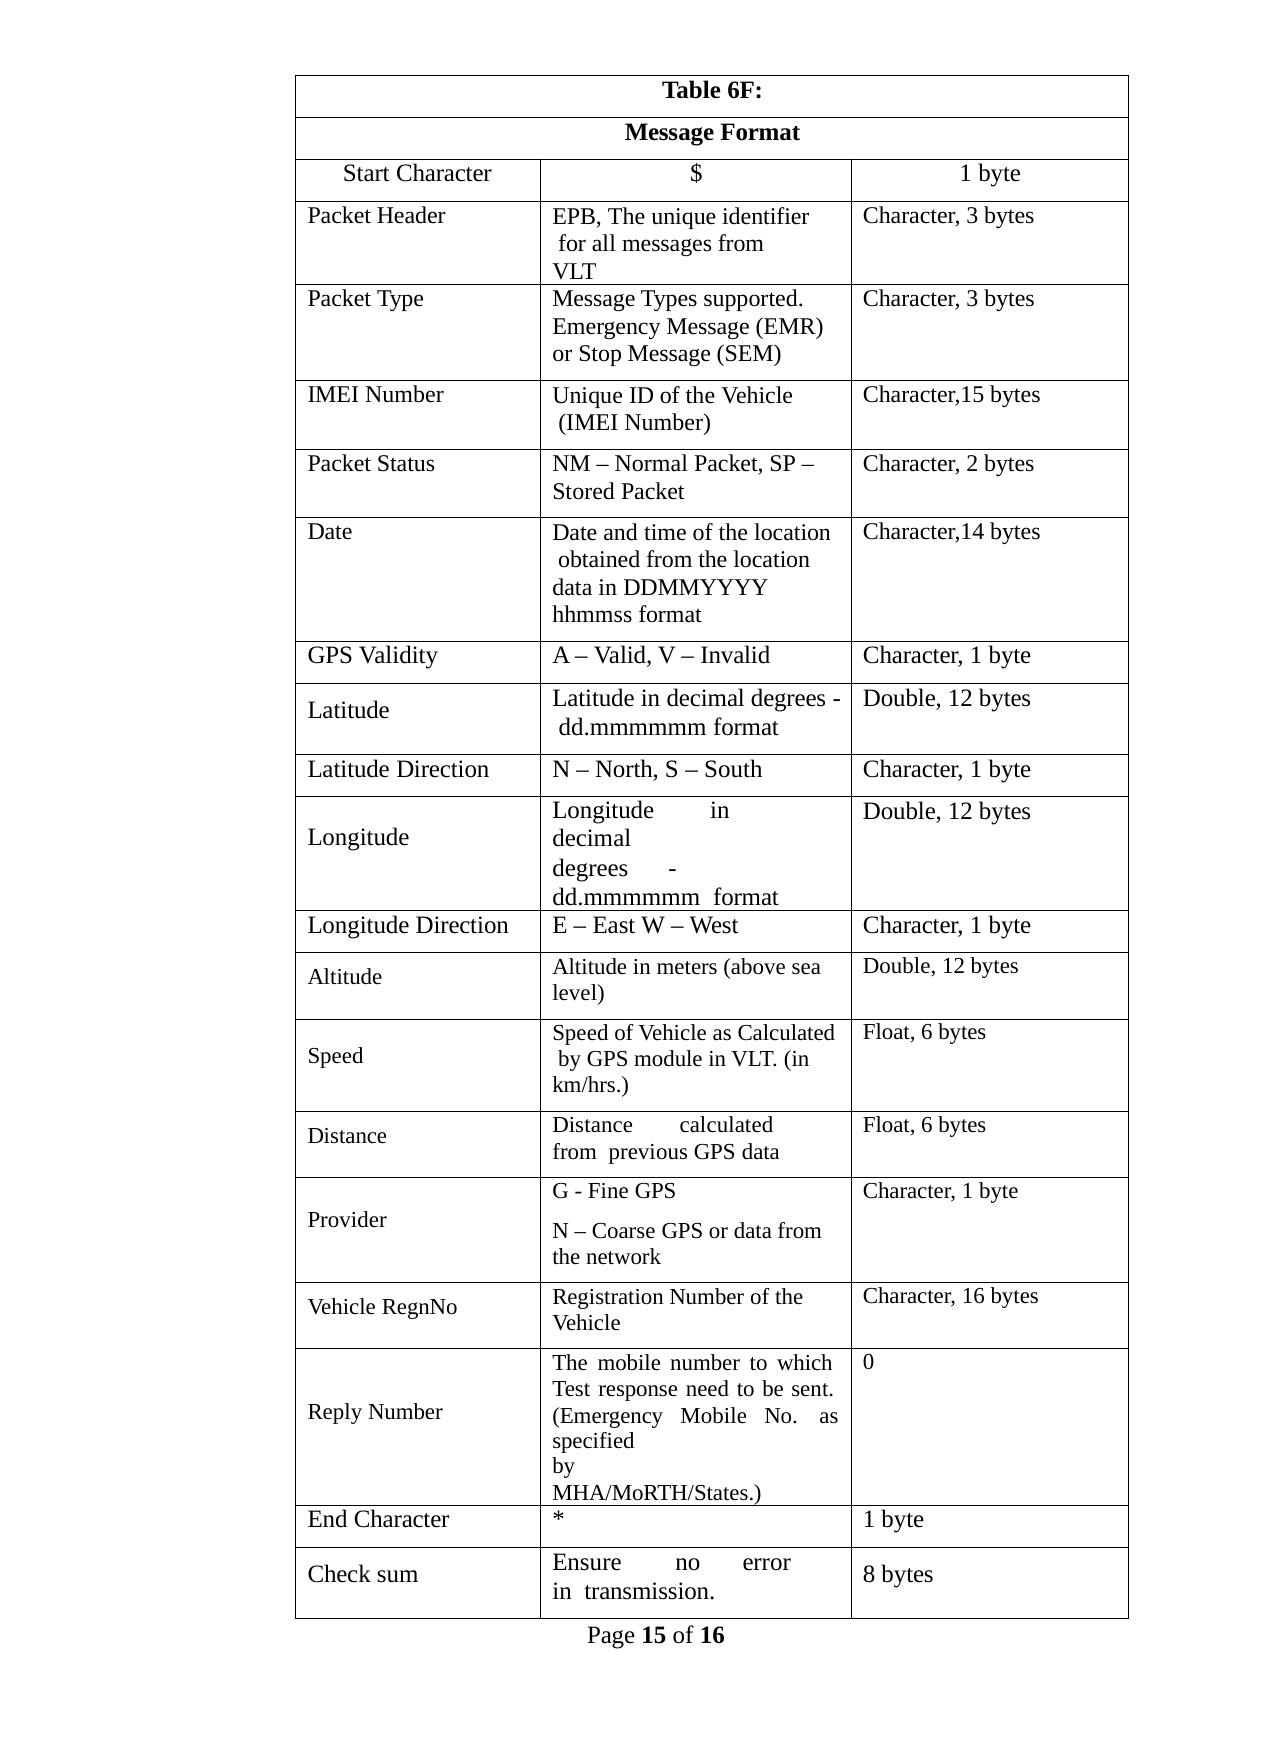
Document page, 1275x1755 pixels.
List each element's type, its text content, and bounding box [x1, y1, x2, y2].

table_cell Date [296, 518, 540, 641]
table_cell Date and time of the location obtained from the location data in DDMMYYYY hhmmss format [541, 518, 851, 641]
table_cell Packet Header [296, 202, 540, 284]
table_cell Speed [296, 1020, 540, 1111]
table_cell Character,15 bytes [852, 381, 1128, 449]
table_cell Altitude in meters (above sea level) [541, 953, 851, 1019]
table_cell Message Format [296, 118, 1128, 159]
table_cell Speed of Vehicle as Calculated by GPS module in VLT. (in km/hrs.) [541, 1020, 851, 1111]
table_cell $ [541, 160, 851, 201]
table_cell Ensure no error in transmission. [541, 1548, 851, 1618]
table_cell Registration Number of the Vehicle [541, 1283, 851, 1348]
table_cell G - Fine GPS N – Coarse GPS or data from the network [541, 1178, 851, 1282]
table_cell N – North, S – South [541, 755, 851, 796]
table_cell Packet Status [296, 450, 540, 517]
table_cell Character, 3 bytes [852, 285, 1128, 380]
table_cell Message Types supported. Emergency Message (EMR) or Stop Message (SEM) [541, 285, 851, 380]
table_cell Longitude Direction [296, 911, 540, 952]
table_cell Longitude in decimal degrees - dd.mmmmmm format [541, 797, 851, 910]
table_cell Longitude [296, 797, 540, 910]
table_cell Character,14 bytes [852, 518, 1128, 641]
table_cell 1 byte [852, 160, 1128, 201]
table_cell Reply Number [296, 1349, 540, 1505]
table_cell Distance [296, 1112, 540, 1177]
table_cell 0 [852, 1349, 1128, 1505]
table_cell Character, 3 bytes [852, 202, 1128, 284]
table_cell Character, 1 byte [852, 911, 1128, 952]
table_cell 8 bytes [852, 1548, 1128, 1618]
table_cell * [541, 1506, 851, 1547]
table_cell Latitude in decimal degrees - dd.mmmmmm format [541, 684, 851, 754]
table_cell Unique ID of the Vehicle (IMEI Number) [541, 381, 851, 449]
table_cell Float, 6 bytes [852, 1112, 1128, 1177]
table_cell 1 byte [852, 1506, 1128, 1547]
table_cell Latitude Direction [296, 755, 540, 796]
table_cell Character, 1 byte [852, 755, 1128, 796]
table_header Table 6F: [296, 76, 1128, 117]
text_box Page 15 of 16 [585, 1619, 728, 1649]
table_cell Distance calculated from previous GPS data [541, 1112, 851, 1177]
table_cell Character, 1 byte [852, 1178, 1128, 1282]
table_cell The mobile number to which Test response need to be sent. (Emergency Mobile No. as specified by MHA/MoRTH/States.) [541, 1349, 851, 1505]
table_cell End Character [296, 1506, 540, 1547]
table_cell Character, 1 byte [852, 642, 1128, 683]
table_cell Double, 12 bytes [852, 953, 1128, 1019]
table_cell NM – Normal Packet, SP – Stored Packet [541, 450, 851, 517]
table_cell IMEI Number [296, 381, 540, 449]
table_cell Character, 16 bytes [852, 1283, 1128, 1348]
table_cell Check sum [296, 1548, 540, 1618]
table_cell E – East W – West [541, 911, 851, 952]
table_cell Altitude [296, 953, 540, 1019]
table_cell Double, 12 bytes [852, 797, 1128, 910]
table_cell EPB, The unique identifier for all messages from VLT [541, 202, 851, 284]
table_cell Latitude [296, 684, 540, 754]
table_cell Provider [296, 1178, 540, 1282]
table_cell A – Valid, V – Invalid [541, 642, 851, 683]
table_cell Vehicle RegnNo [296, 1283, 540, 1348]
table_cell Start Character [296, 160, 540, 201]
table_cell Float, 6 bytes [852, 1020, 1128, 1111]
table_cell Double, 12 bytes [852, 684, 1128, 754]
table_cell Character, 2 bytes [852, 450, 1128, 517]
table_cell Packet Type [296, 285, 540, 380]
table_cell GPS Validity [296, 642, 540, 683]
